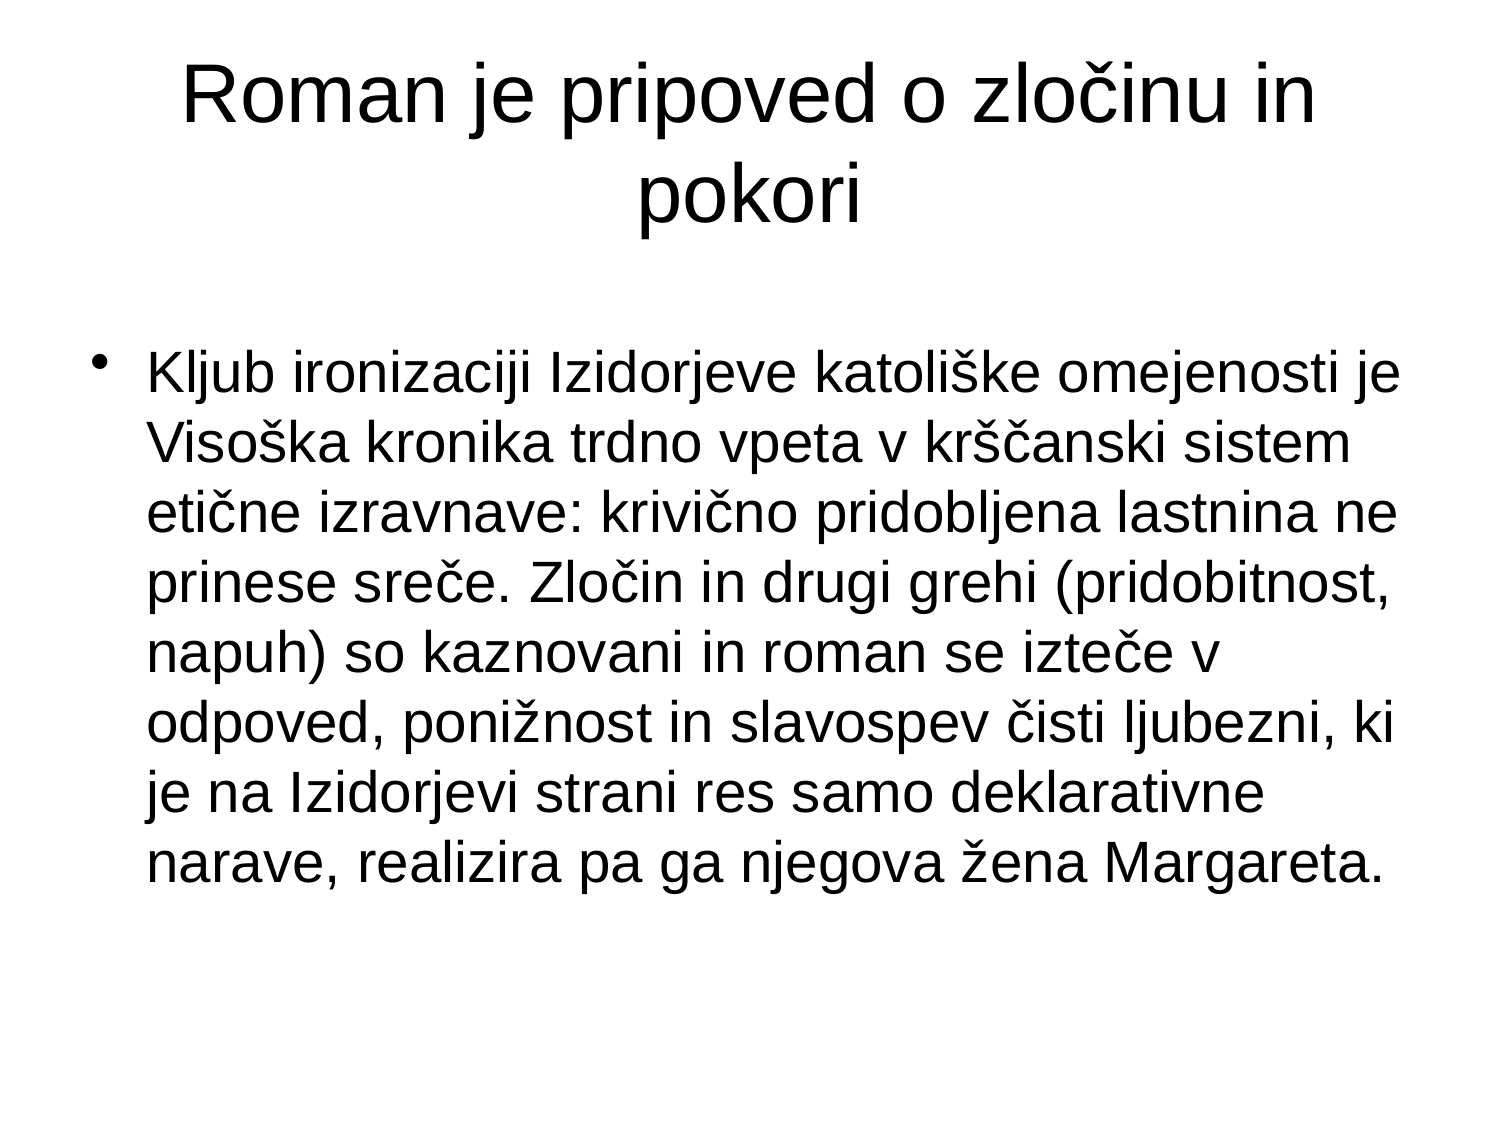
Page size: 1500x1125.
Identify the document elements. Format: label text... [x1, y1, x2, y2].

title Roman je pripoved o zločinu in pokori [74, 44, 1426, 233]
list Kljub ironizaciji Izidorjeve katoliške omejenosti je Visoška kronika trdno vpeta v krščanski sistem etične izravnave: krivično pridobljena lastnina ne prinese sreče. Zločin in drugi grehi (pridobitnost, napuh) so kaznovani in roman se izteče v odpoved, ponižnost in slavospev čisti ljubezni, ki je na Izidorjevi strani res samo deklarativne narave, realizira pa ga njegova žena Margareta. [74, 326, 1426, 1006]
